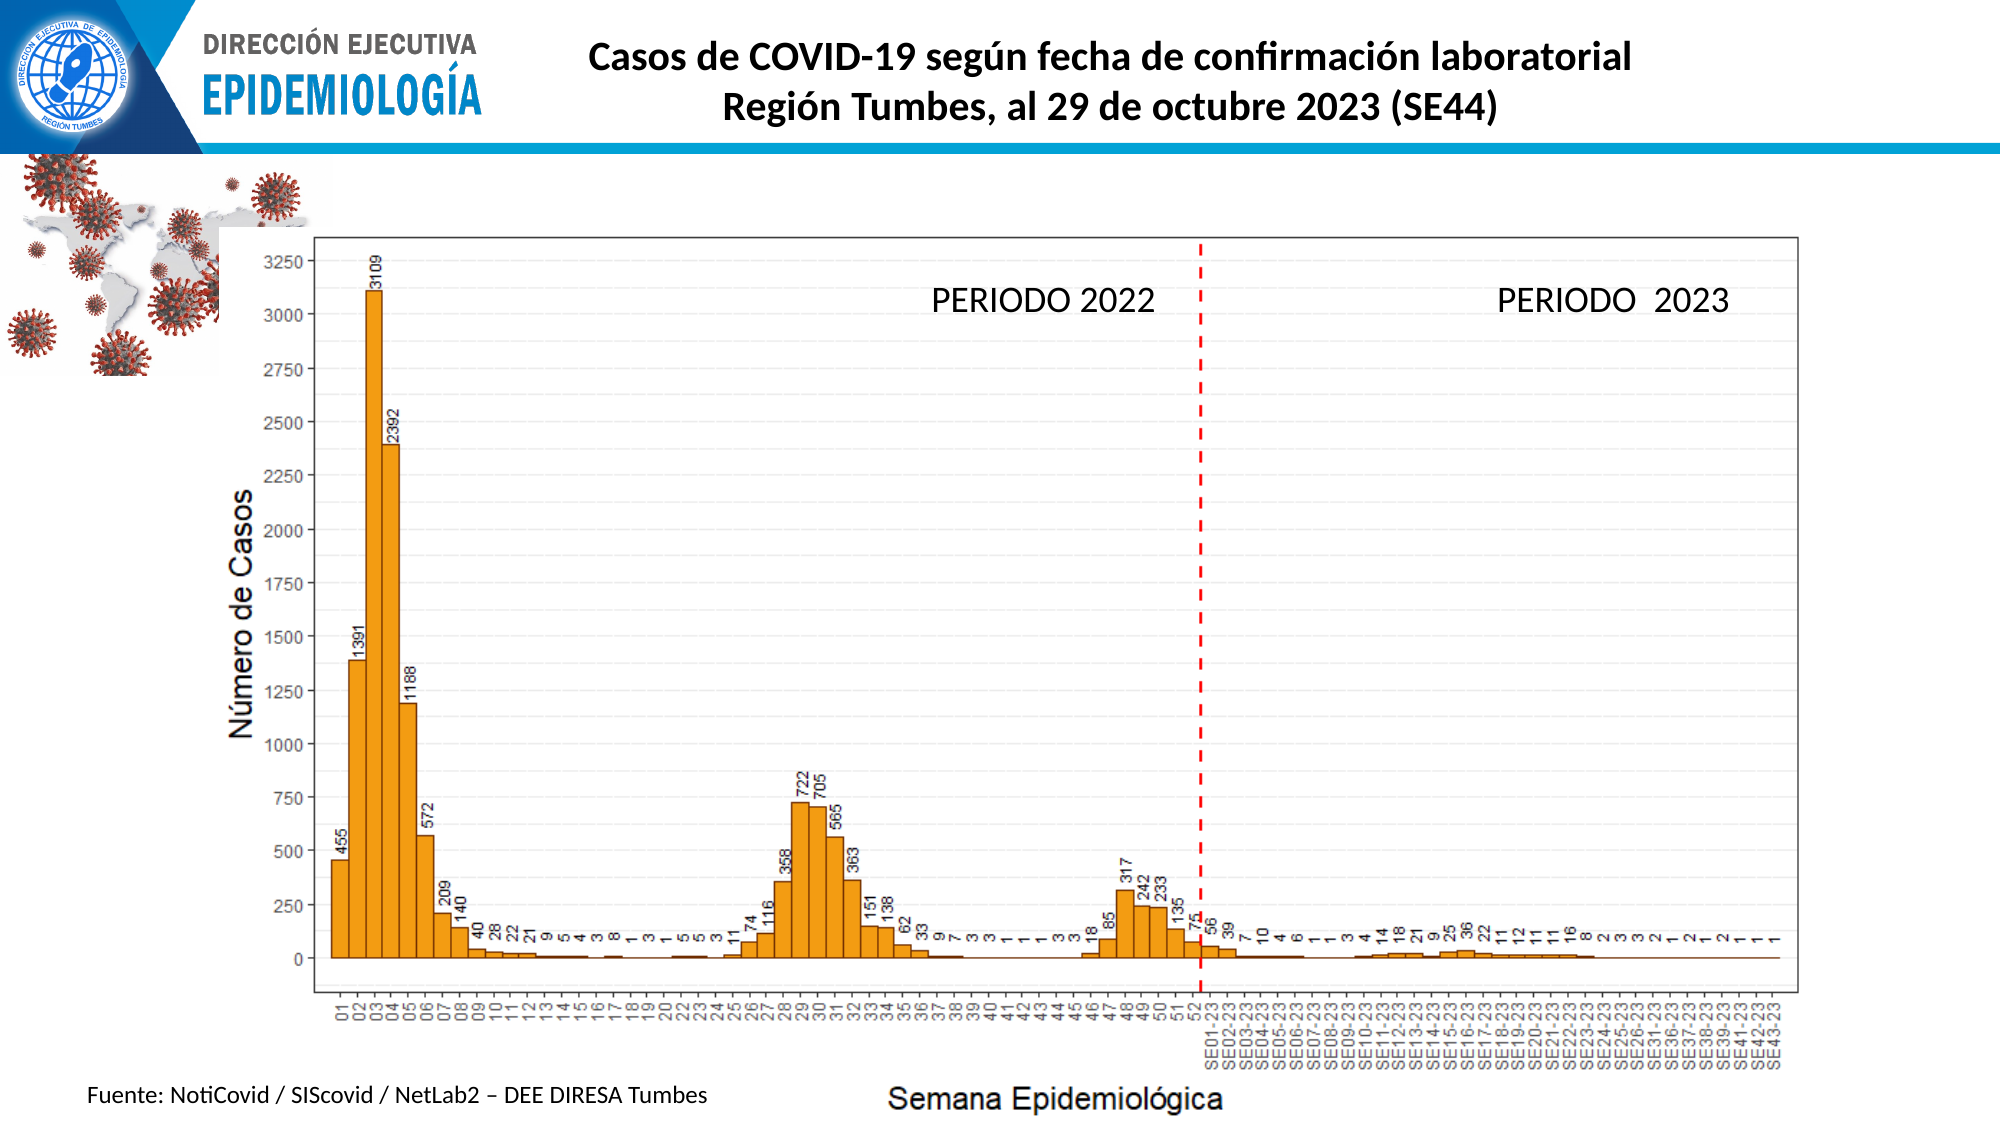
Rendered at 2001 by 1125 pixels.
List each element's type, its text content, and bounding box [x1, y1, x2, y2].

text_box Casos de COVID-19 según fecha de confirmación laboratorial Región Tumbes, al 29 de octubre 2023 (SE44) [512, 21, 1710, 137]
text_box Fuente: NotiCovid / SIScovid / NetLab2 – DEE DIRESA Tumbes [72, 1071, 219, 1116]
text_box [333, 142, 2000, 155]
picture [0, 0, 1809, 1117]
